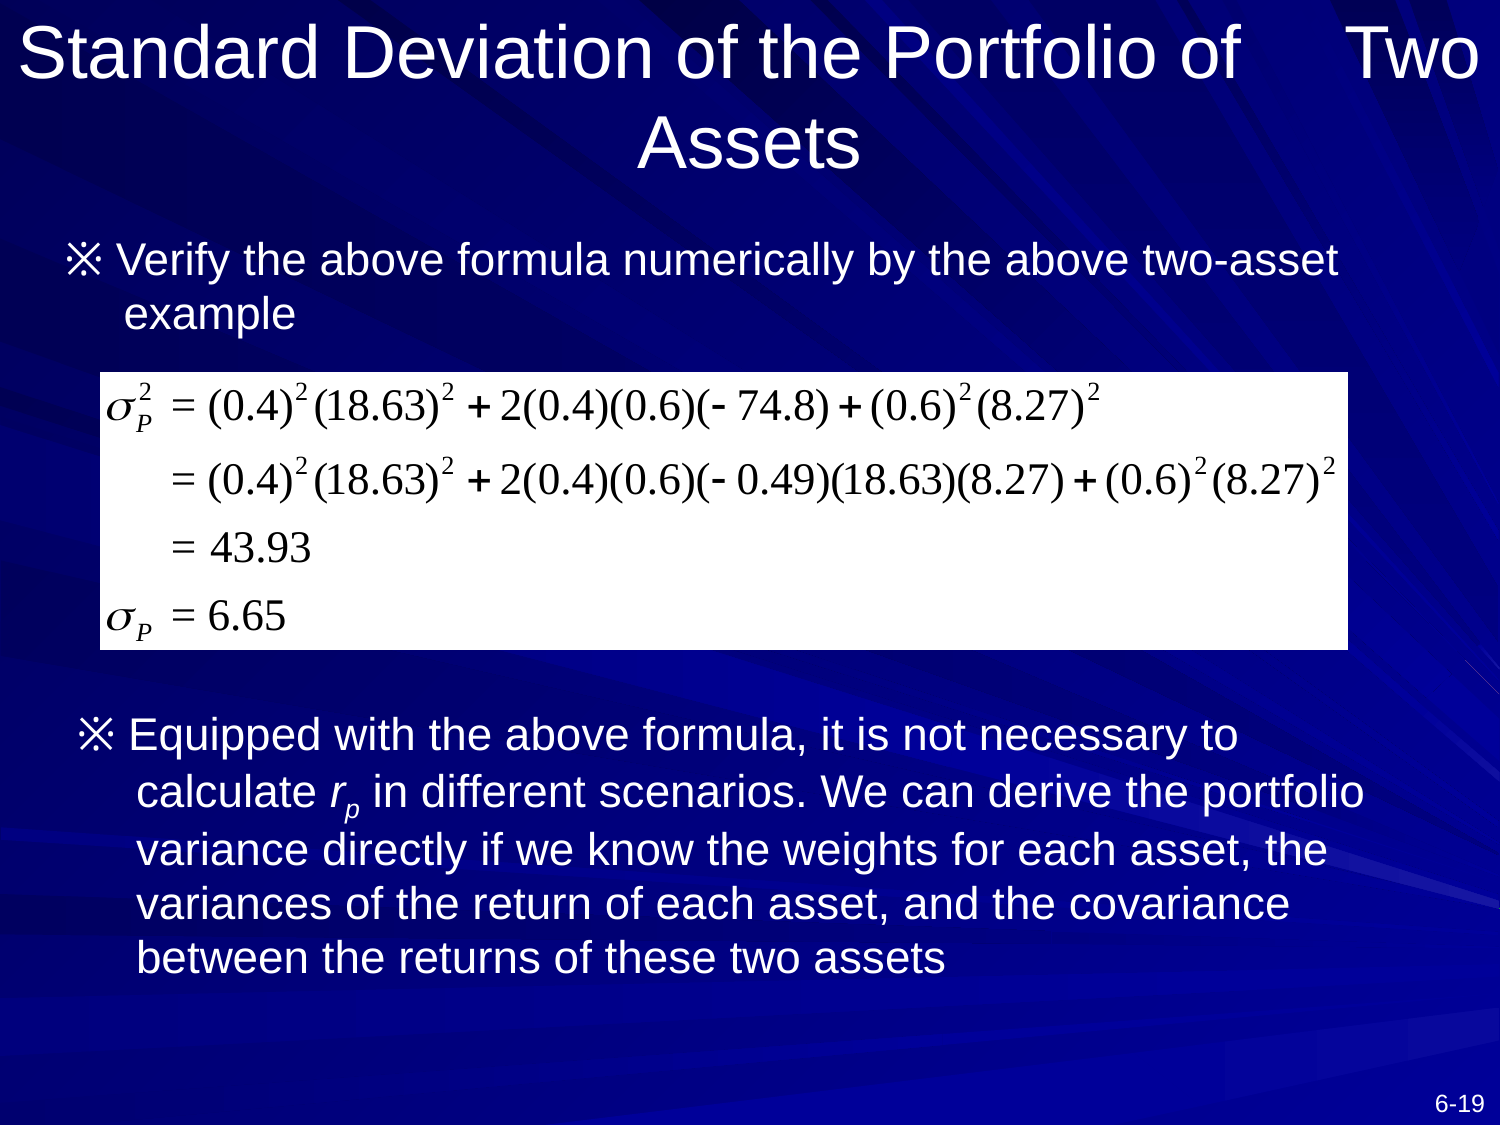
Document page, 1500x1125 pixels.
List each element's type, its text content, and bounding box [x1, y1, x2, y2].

text_box ※ Verify the above formula numerically by the above two-asset example [49, 221, 1488, 347]
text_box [99, 371, 1349, 651]
title Standard Deviation of the Portfolio of Two Assets [0, 0, 1500, 188]
text_box ※ Equipped with the above formula, it is not necessary to calculate rp in different scenarios. We can derive the portfolio variance directly if we know the weights for each asset, the variances of the return of each asset, and the covariance between the returns of these two assets [62, 699, 1413, 992]
